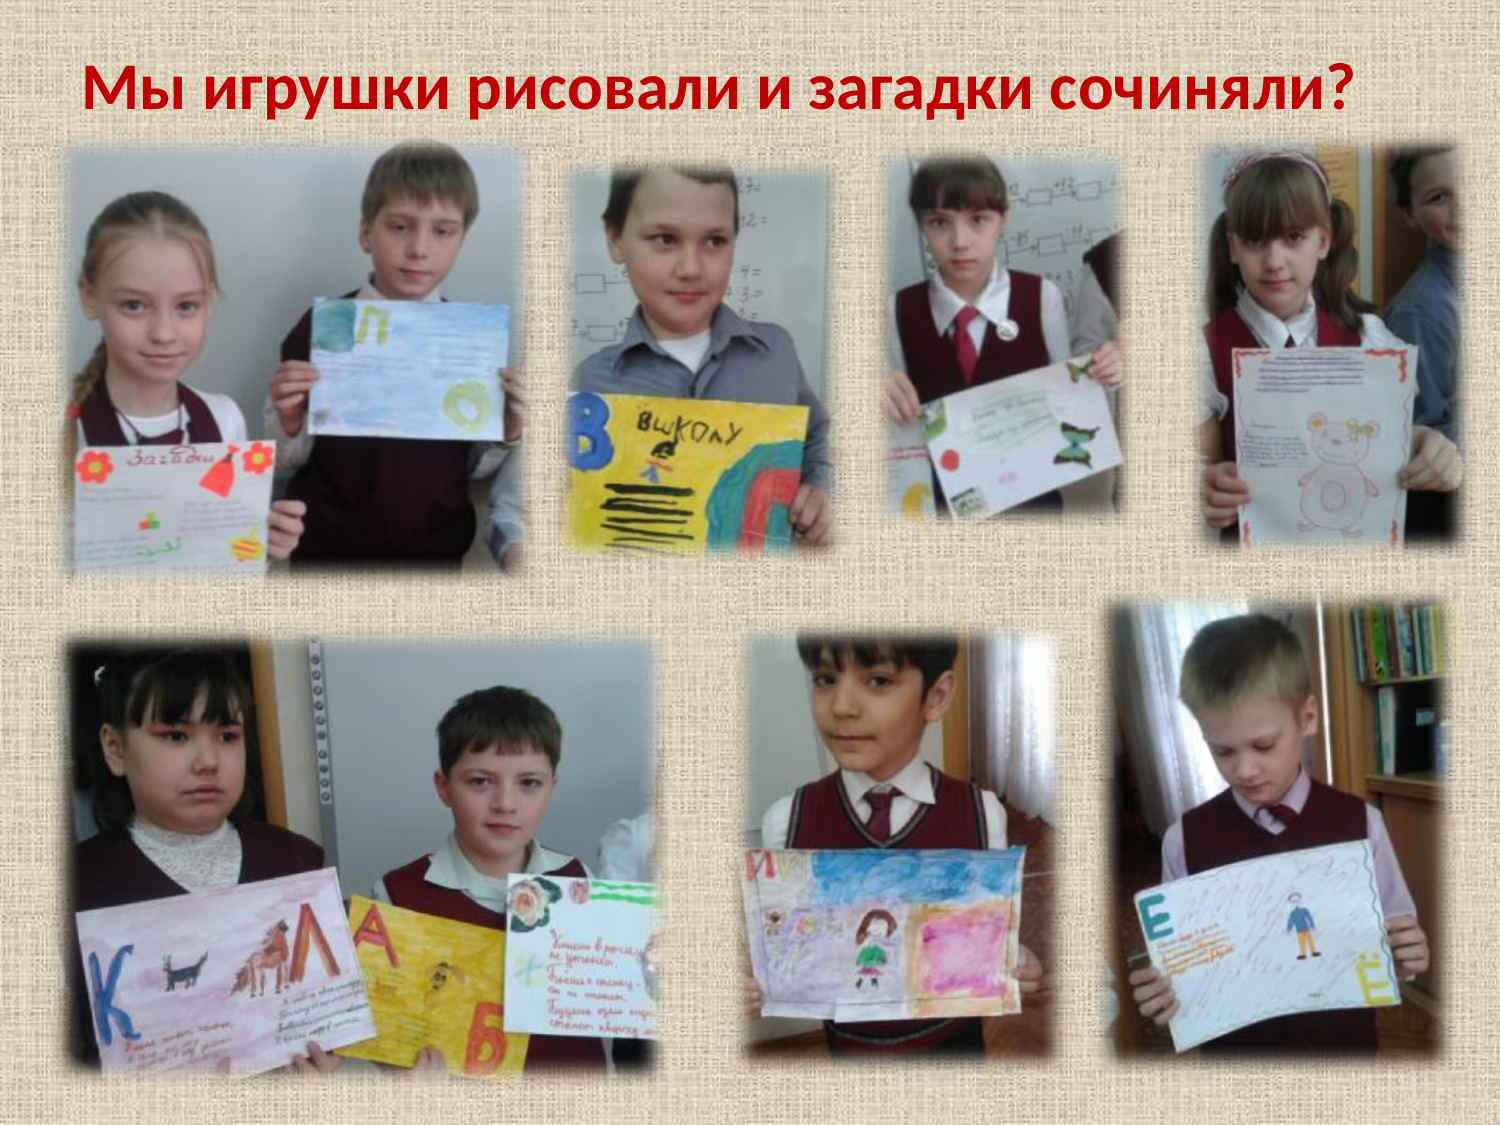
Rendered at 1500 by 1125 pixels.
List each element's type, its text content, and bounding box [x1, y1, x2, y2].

text_box Мы игрушки рисовали и загадки сочиняли? [58, 35, 1395, 210]
picture [0, 0, 1500, 1125]
